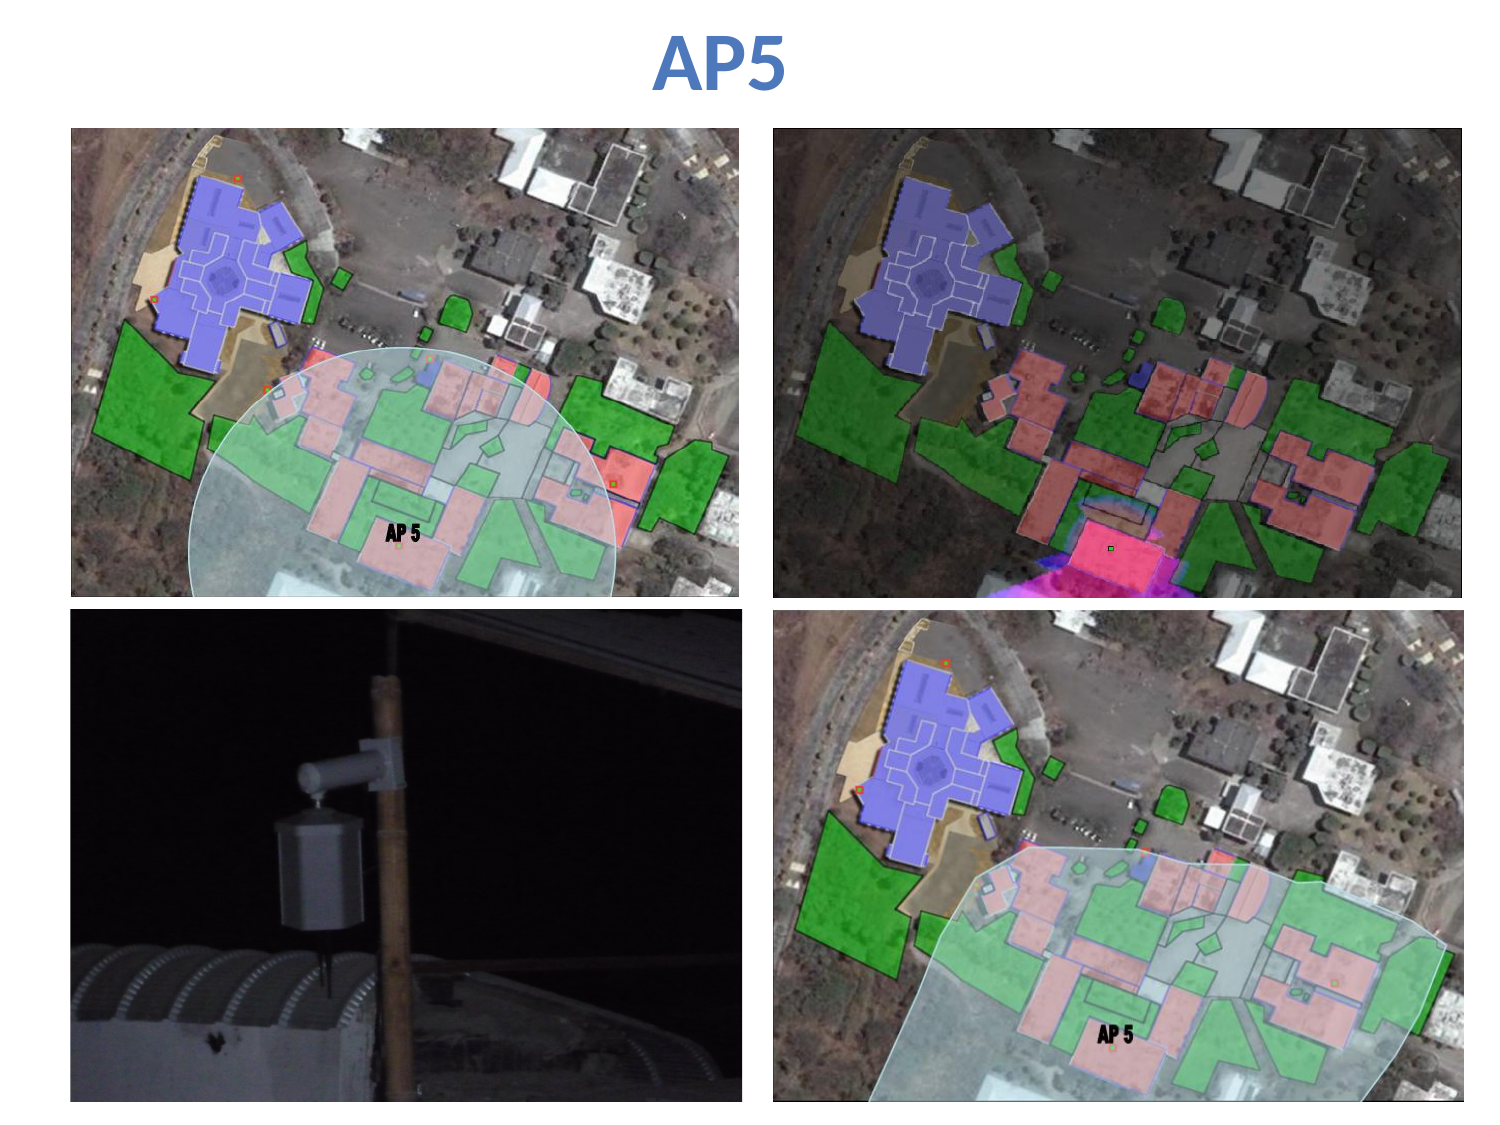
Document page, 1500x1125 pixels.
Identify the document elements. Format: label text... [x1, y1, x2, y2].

picture [70, 128, 739, 598]
picture [773, 609, 1464, 1102]
text_box AP5 [527, 0, 915, 115]
picture [70, 609, 743, 1102]
picture [773, 128, 1462, 598]
